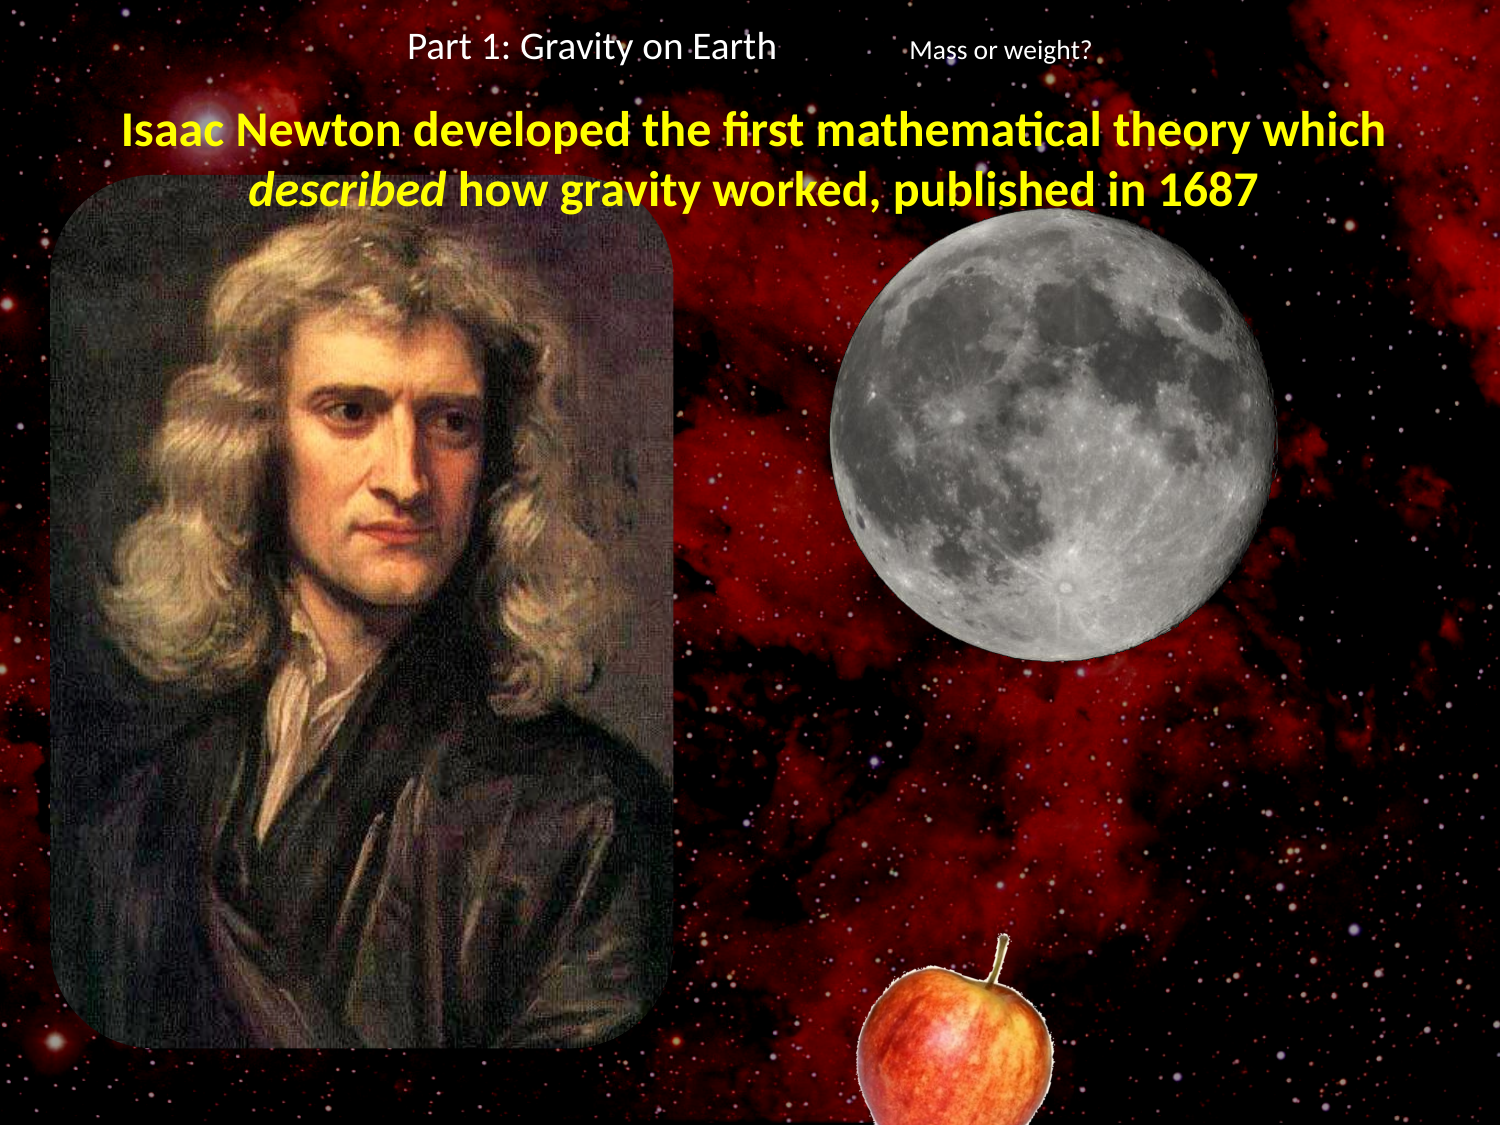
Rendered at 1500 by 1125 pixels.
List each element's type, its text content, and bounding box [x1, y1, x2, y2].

picture [49, 174, 674, 1049]
text_box Isaac Newton developed the first mathematical theory which described how gravity worked, published in 1687 [7, 89, 1500, 225]
picture [799, 174, 1309, 688]
list Part 1: Gravity on Earth Mass or weight? [0, 12, 1500, 75]
picture [807, 888, 1123, 1125]
